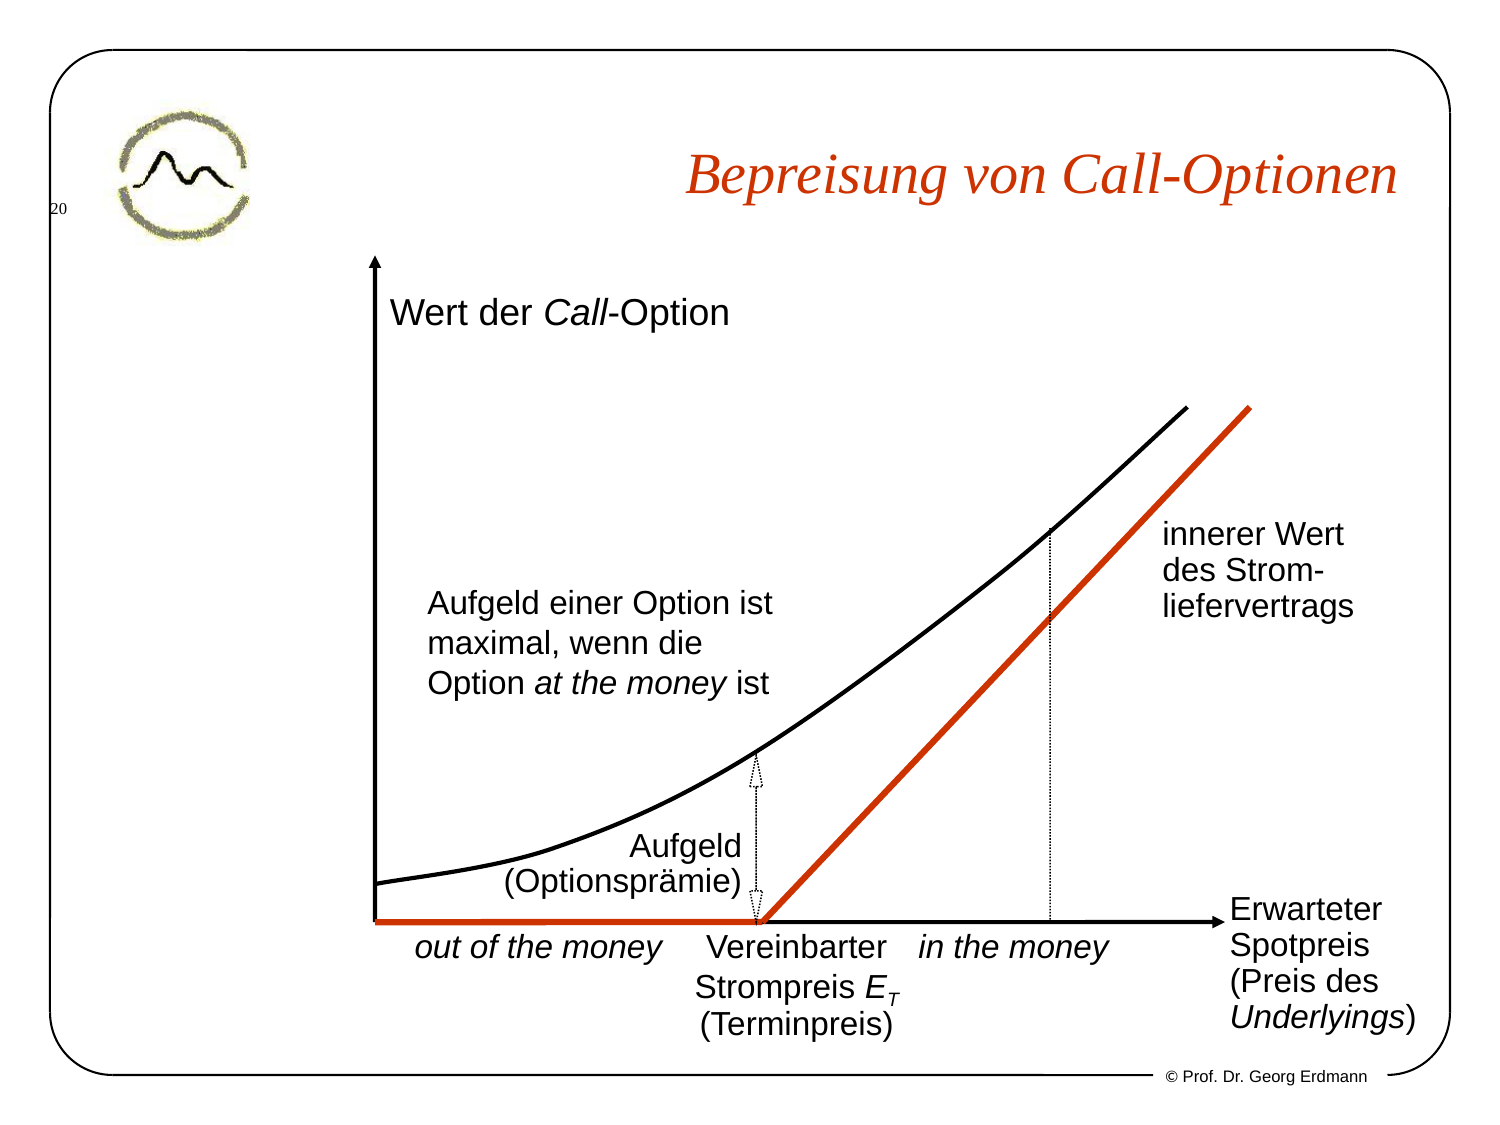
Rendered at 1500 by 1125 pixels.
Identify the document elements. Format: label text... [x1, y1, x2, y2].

text_box [484, 407, 1188, 820]
text_box Erwarteter Spotpreis (Preis des Underlyings) [1214, 884, 1436, 1044]
title Bepreisung von Call-Optionen [275, 62, 1415, 214]
text_box [368, 255, 382, 884]
text_box in the money [918, 922, 1175, 973]
text_box Wert der Call-Option [375, 285, 755, 341]
text_box [753, 890, 763, 923]
text_box [374, 825, 474, 885]
text_box out of the money [399, 922, 675, 973]
text_box Aufgeld einer Option ist maximal, wenn die Option at the money ist [412, 573, 800, 709]
picture [87, 99, 250, 250]
text_box [749, 755, 763, 820]
text_box Aufgeld (Optionsprämie) [474, 820, 757, 908]
text_box Vereinbarter Strompreis ET (Terminpreis) [675, 922, 918, 1050]
text_box innerer Wert des Strom-liefervertrags [1147, 509, 1419, 632]
